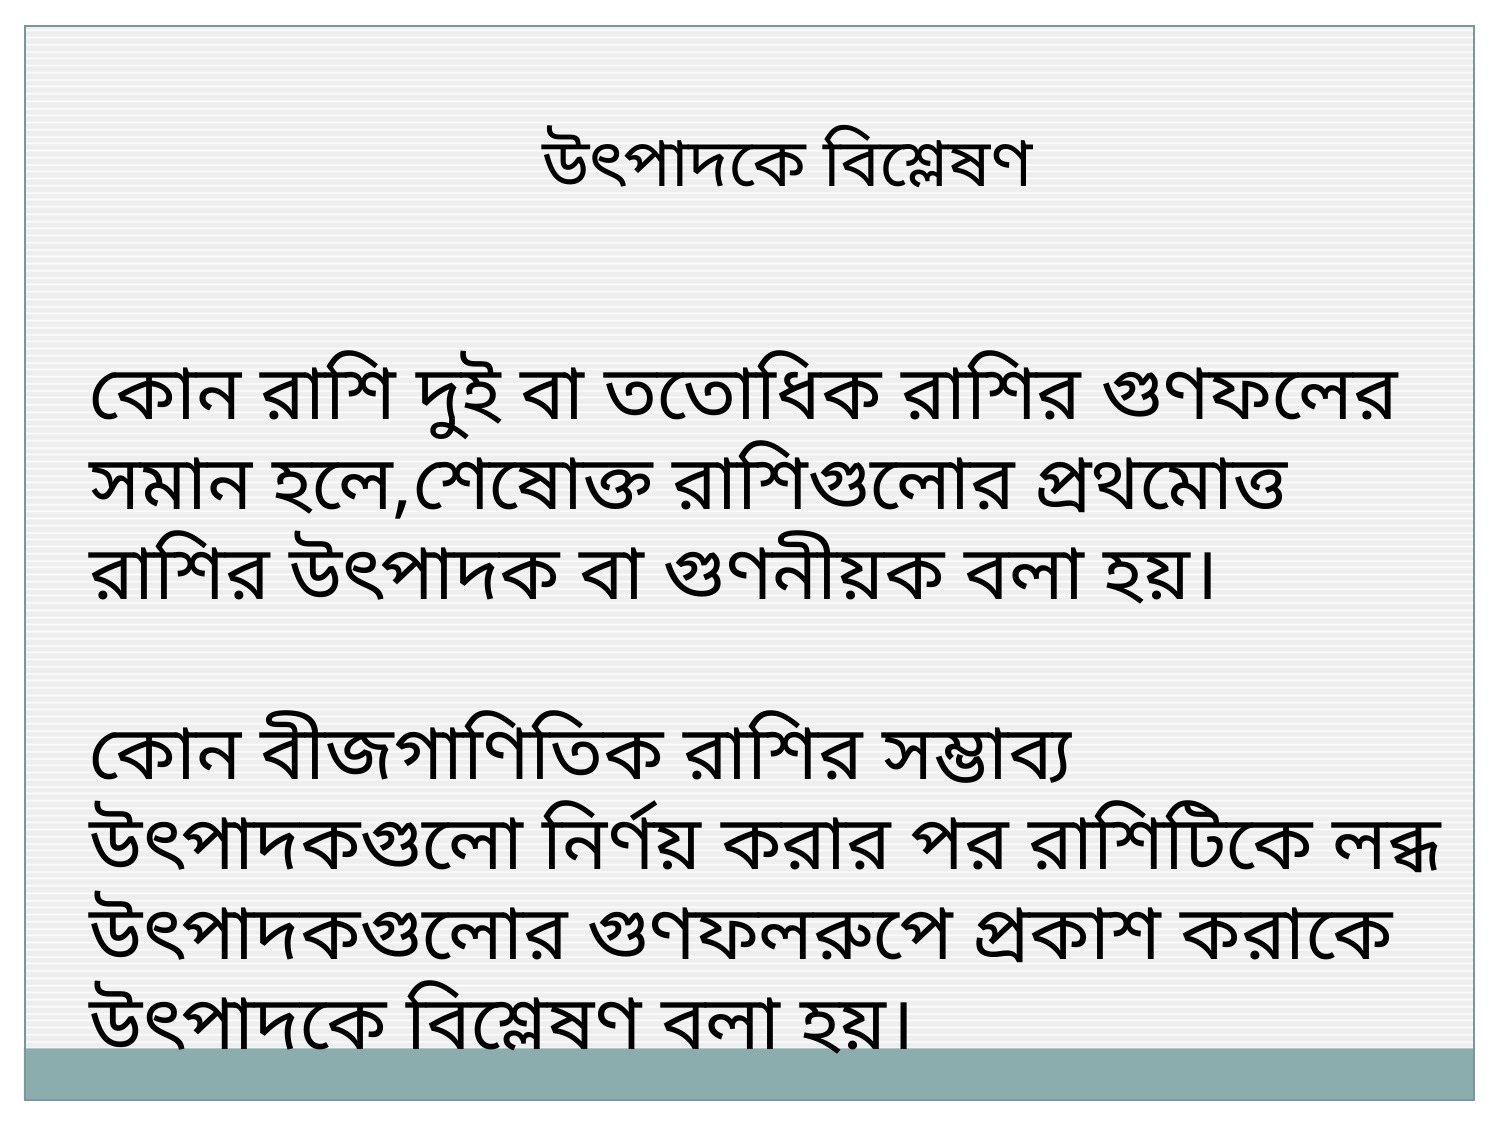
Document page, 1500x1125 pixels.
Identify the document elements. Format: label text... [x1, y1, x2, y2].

text_box উৎপাদকে বিশ্লেষণ [137, 112, 1438, 208]
text_box কোন রাশি দুই বা ততোধিক রাশির গুণফলের সমান হলে,শেষোক্ত রাশিগুলোর প্রথমোত্ত রাশির উৎপাদক বা গুণনীয়ক বলা হয়। কোন বীজগাণিতিক রাশির সম্ভাব্য উৎপাদকগুলো নির্ণয় করার পর রাশিটিকে লব্ধ উৎপাদকগুলোর গুণফলরুপে প্রকাশ করাকে উৎপাদকে বিশ্লেষণ বলা হয়। [75, 337, 1463, 1073]
